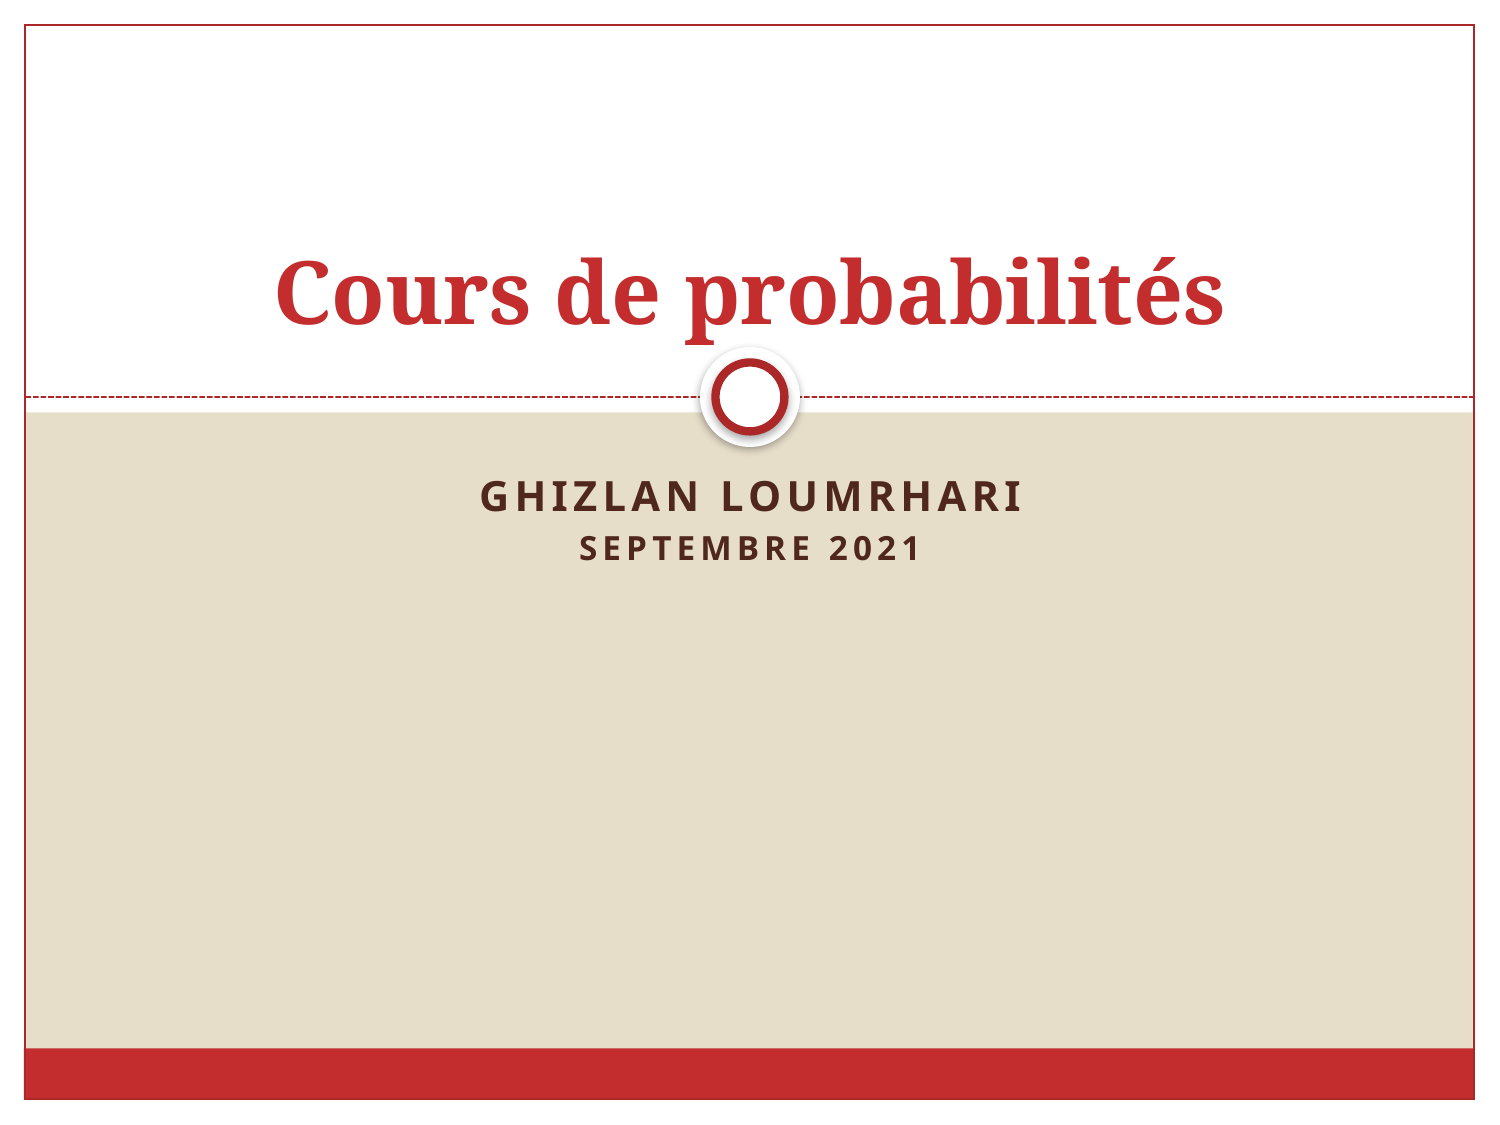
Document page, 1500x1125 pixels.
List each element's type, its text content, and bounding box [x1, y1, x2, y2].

subtitle Ghizlan LOUMRHARI Septembre 2021 [225, 462, 1275, 750]
title Cours de probabilités [112, 62, 1388, 350]
